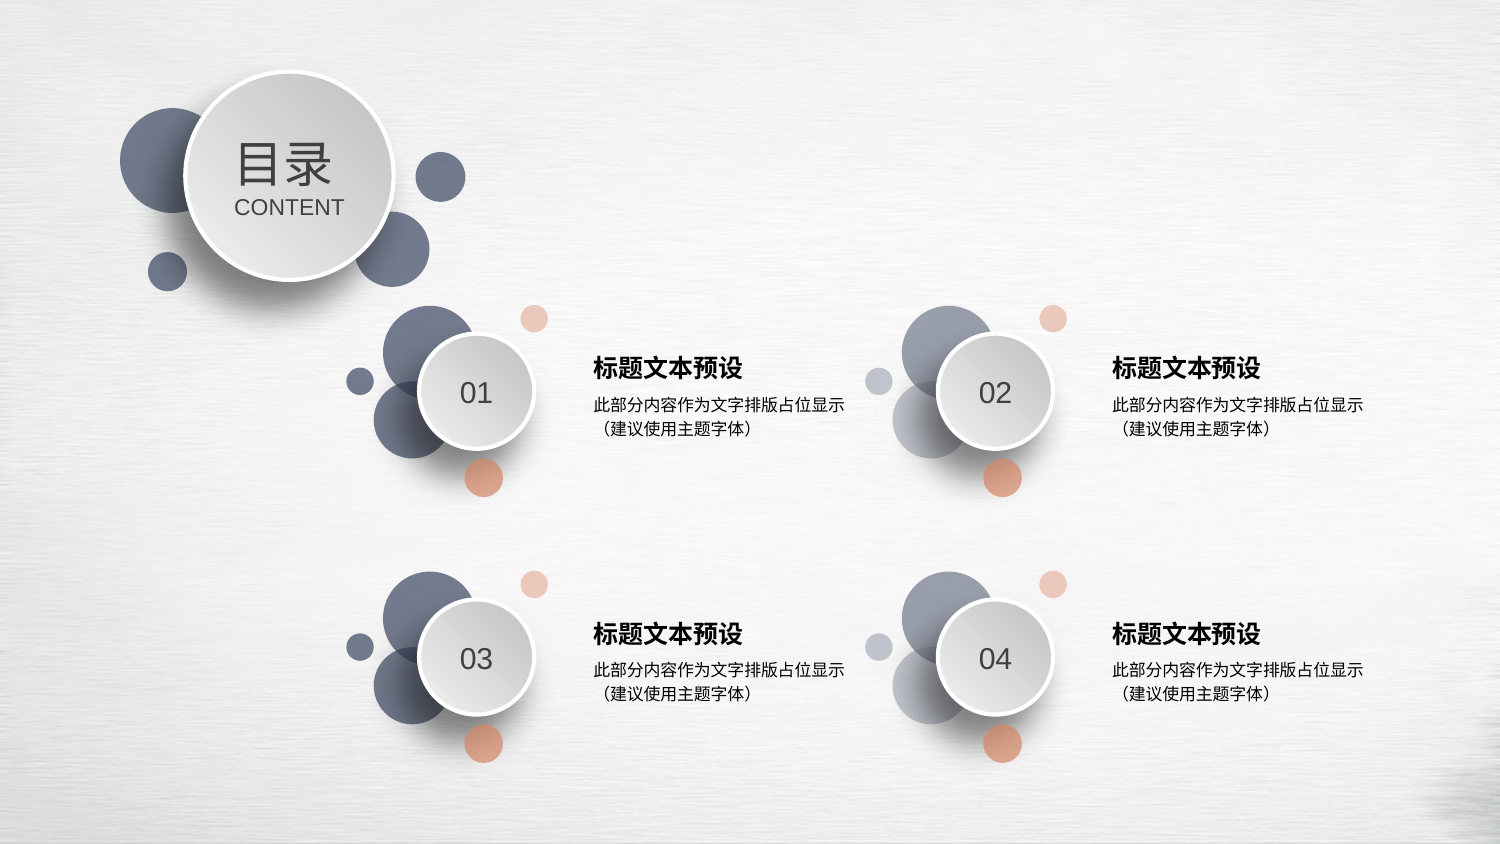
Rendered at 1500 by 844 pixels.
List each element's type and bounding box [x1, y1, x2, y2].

text_box [346, 570, 858, 764]
text_box [119, 71, 466, 292]
picture [0, 0, 1500, 844]
text_box [864, 570, 1377, 764]
text_box [346, 304, 858, 498]
text_box [864, 304, 1377, 498]
